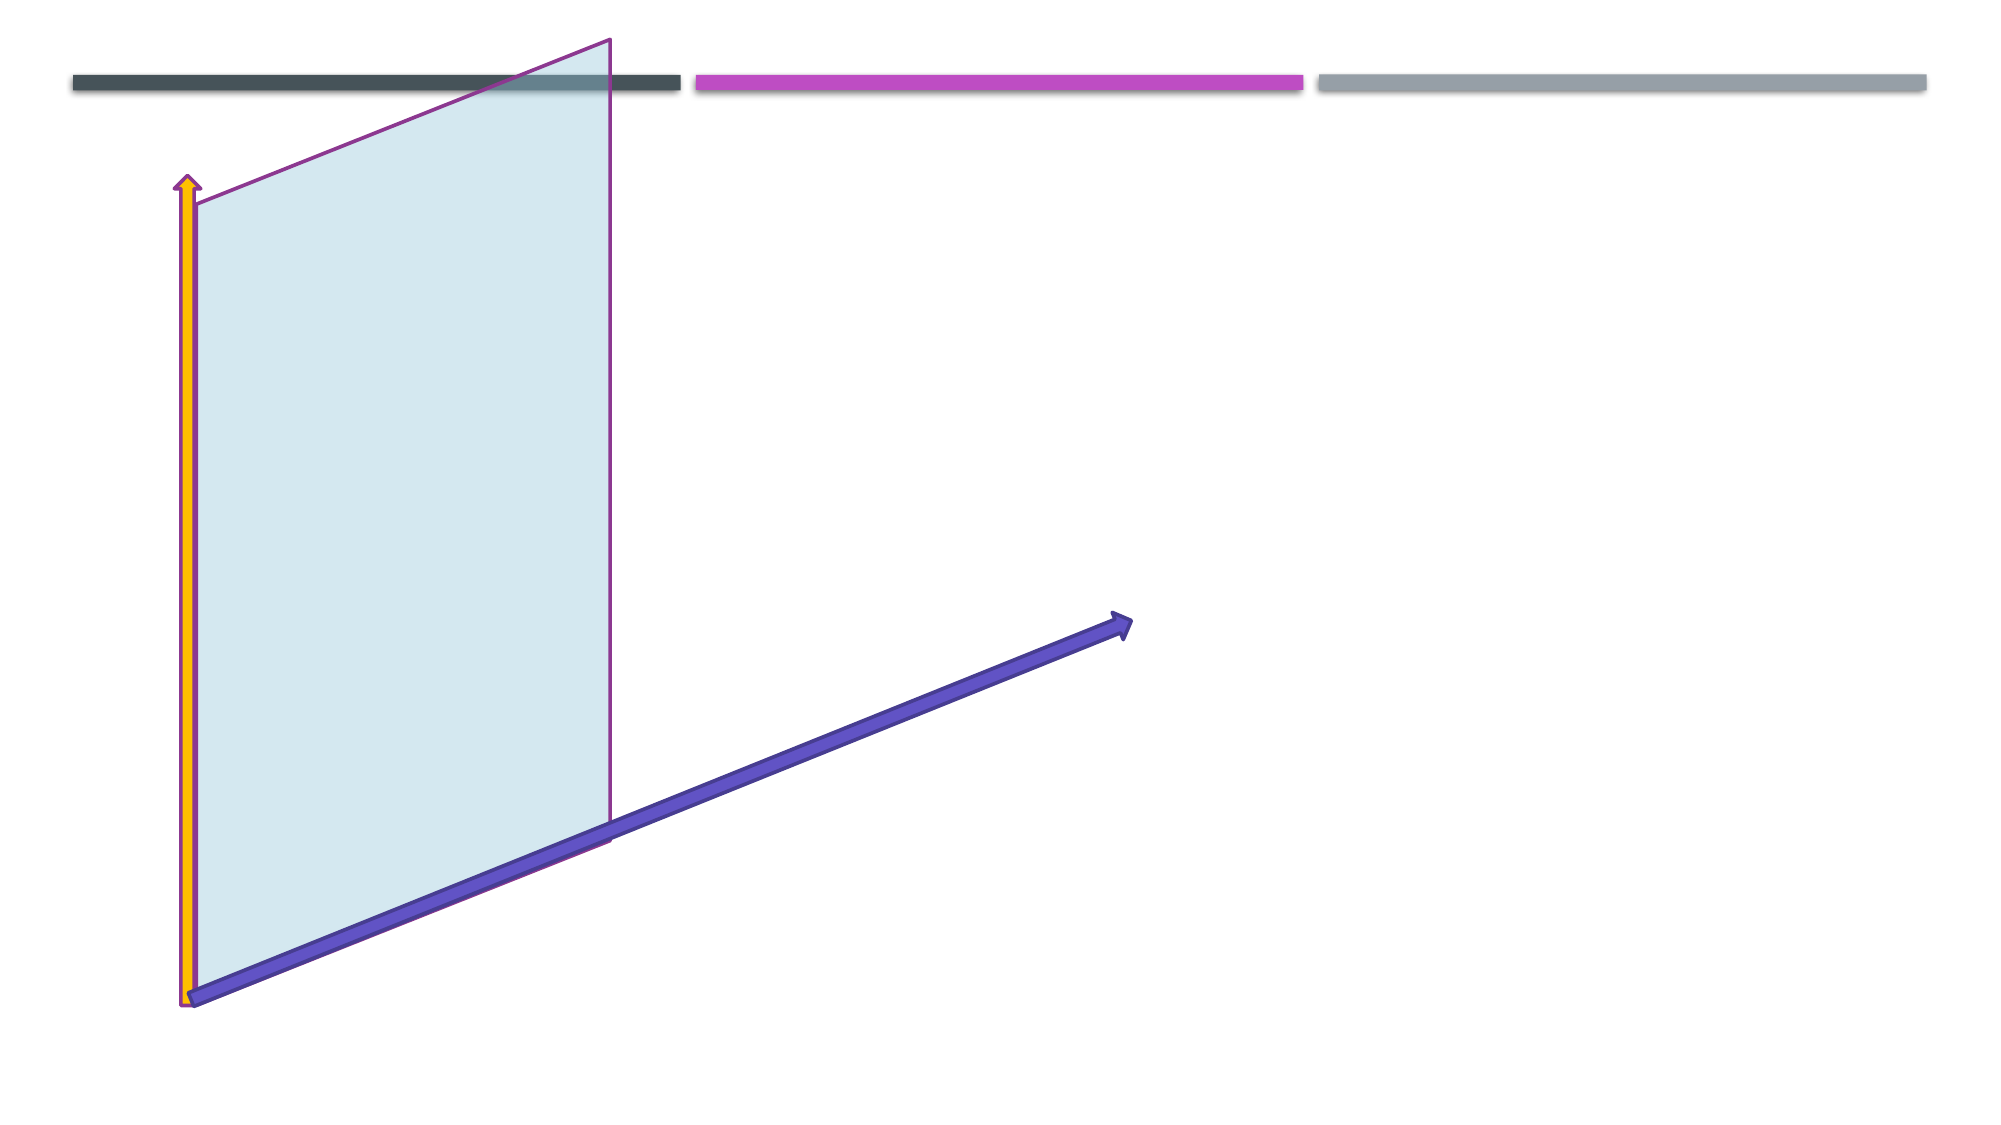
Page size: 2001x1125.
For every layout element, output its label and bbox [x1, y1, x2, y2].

text_box [196, 37, 612, 987]
text_box [172, 174, 203, 1008]
text_box [186, 610, 1134, 1009]
